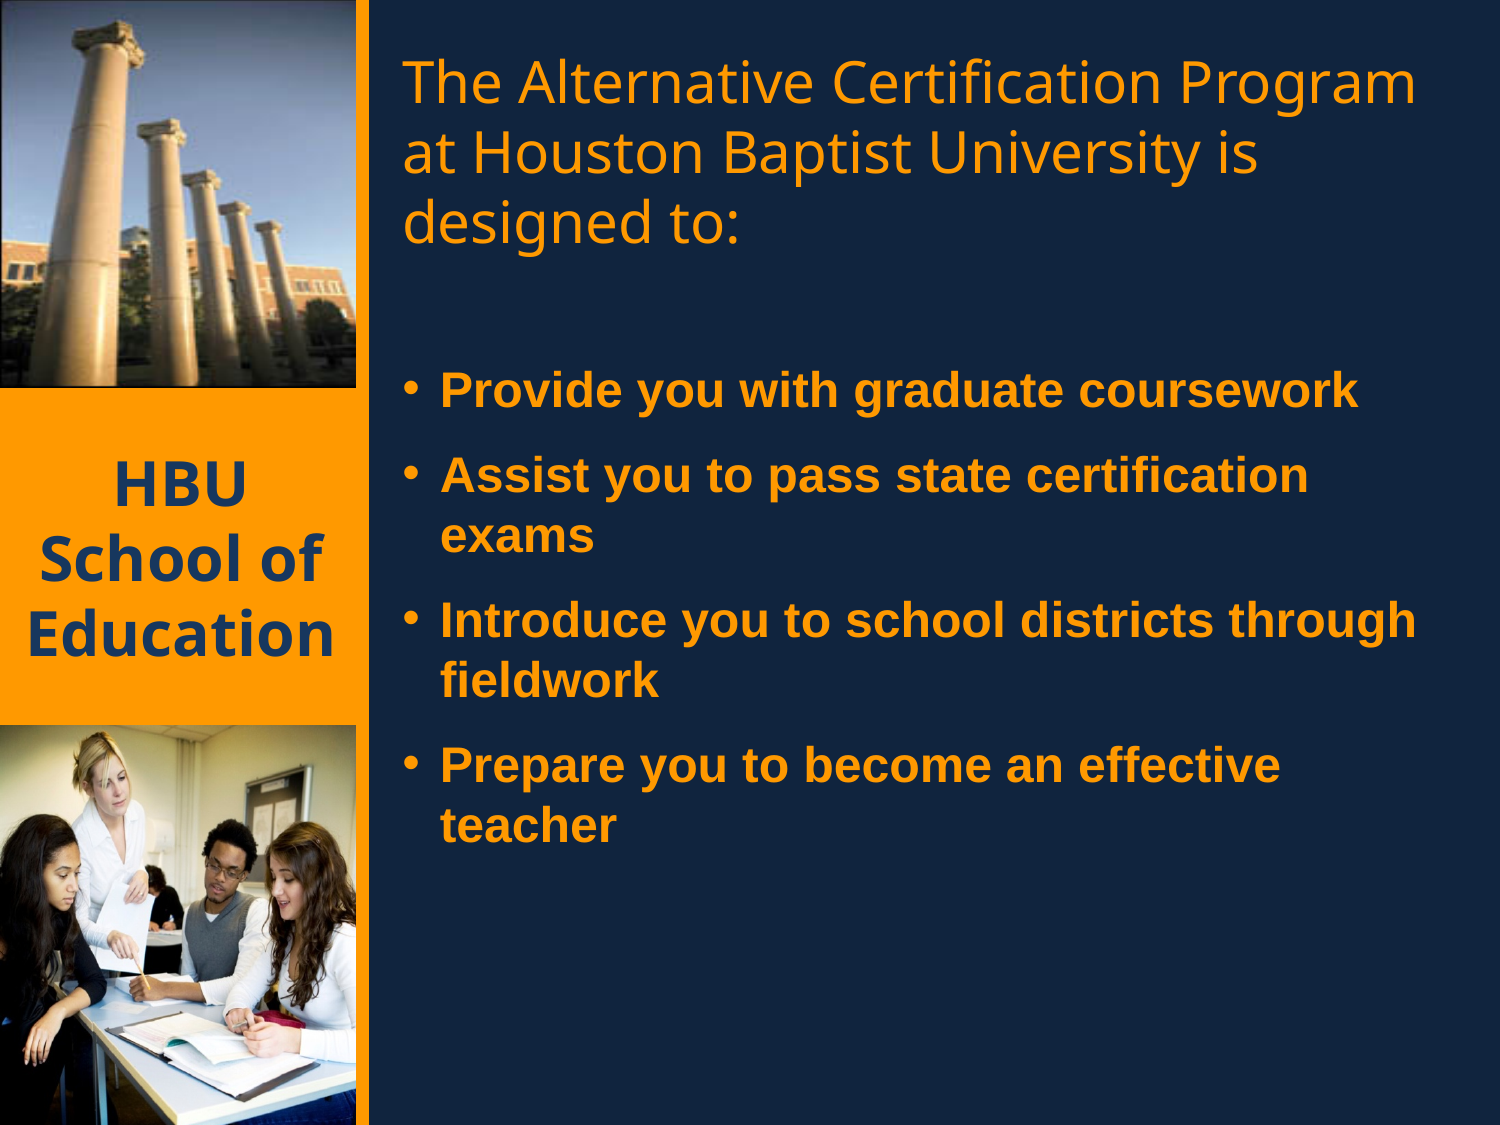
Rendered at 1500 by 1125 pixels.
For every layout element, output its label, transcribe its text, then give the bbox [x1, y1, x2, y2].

picture [0, 0, 363, 388]
title HBU School of Education [0, 571, 356, 723]
text_box The Alternative Certification Program at Houston Baptist University is designed to: Provide you with graduate coursework Assist you to pass state certification exams Introduce you to school districts through fieldwork Prepare you to become an effective teacher [387, 37, 1463, 1125]
title HBU School of Education [0, 396, 356, 561]
picture [0, 724, 368, 1125]
